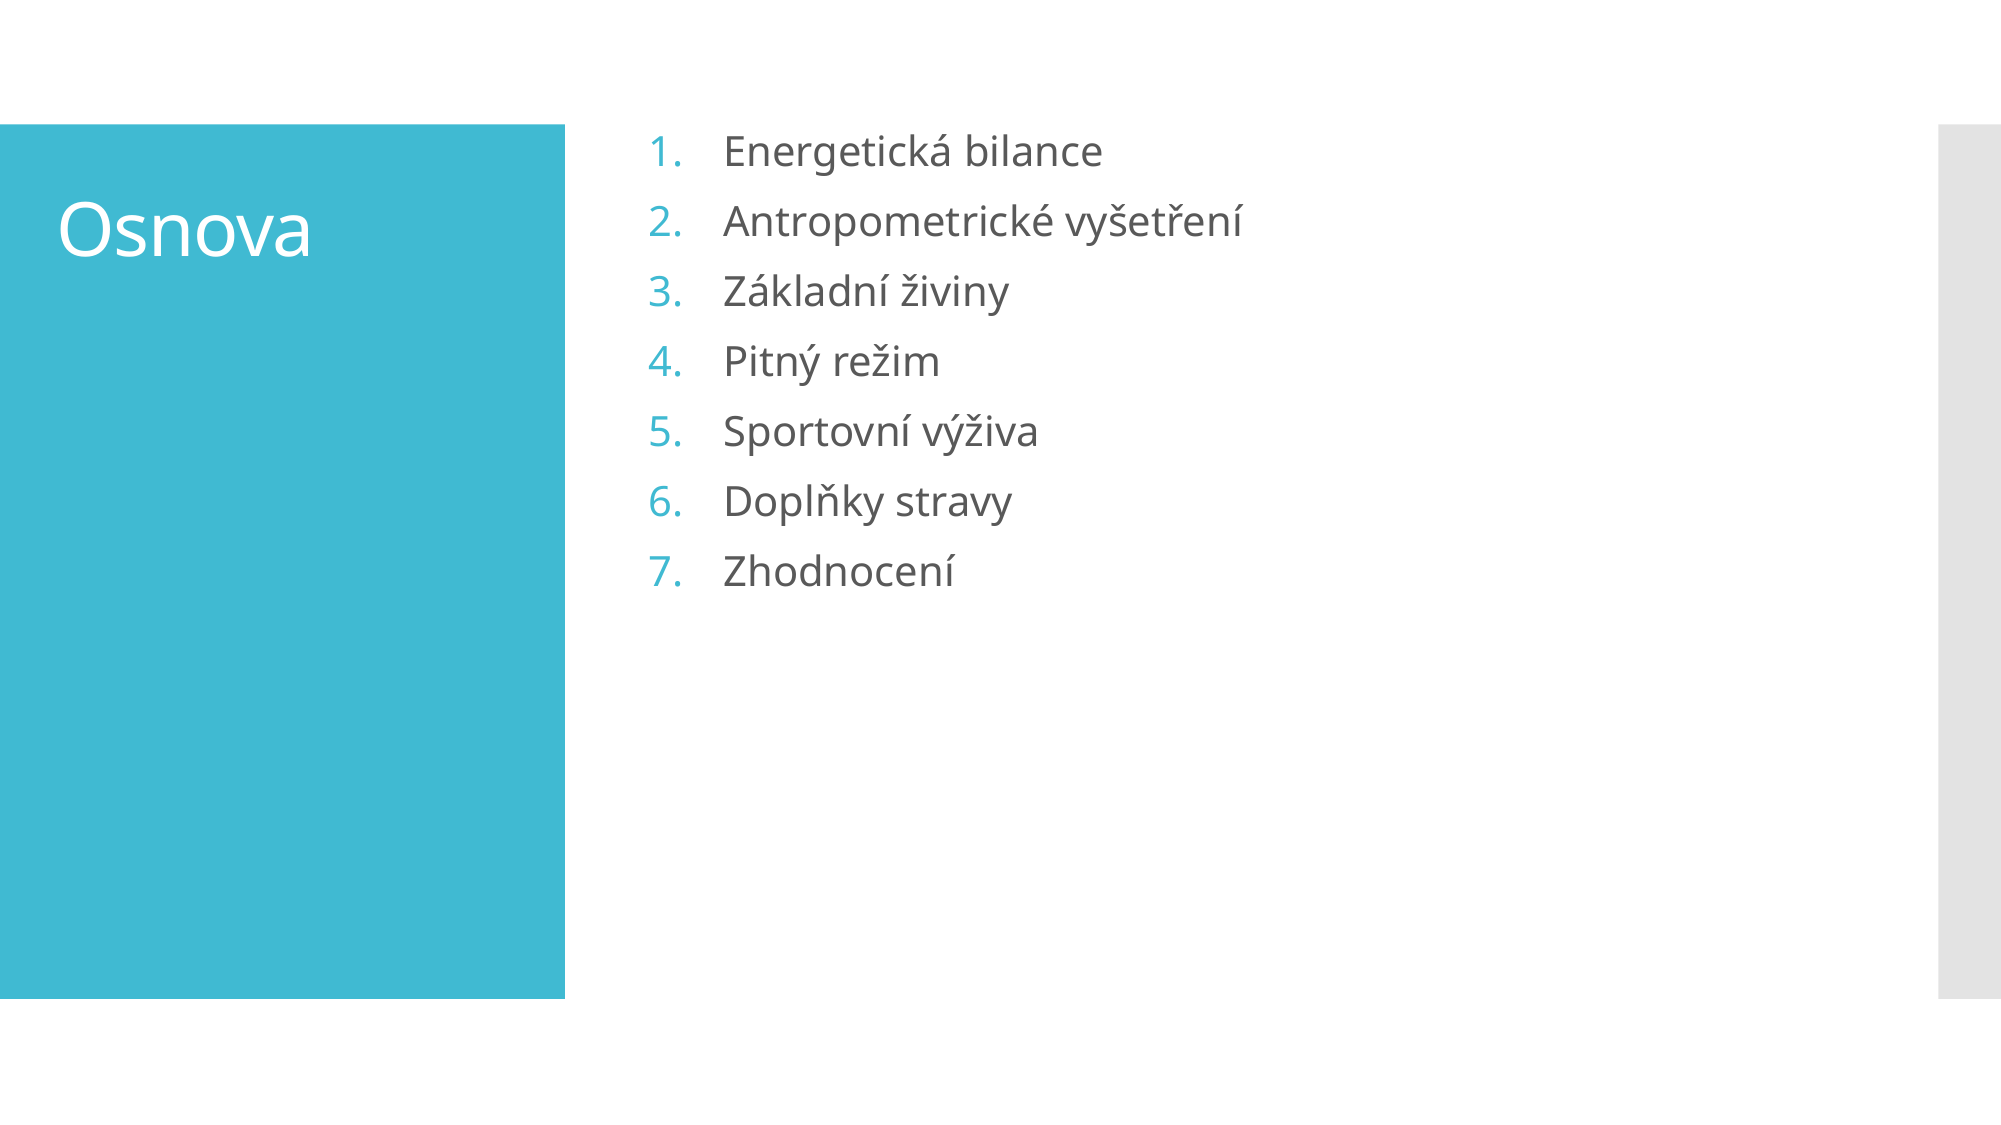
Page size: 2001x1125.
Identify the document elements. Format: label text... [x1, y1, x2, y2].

list Energetická bilance Antropometrické vyšetření Základní živiny Pitný režim Sportovní výživa Doplňky stravy Zhodnocení [633, 122, 1834, 995]
title Osnova [41, 184, 525, 940]
